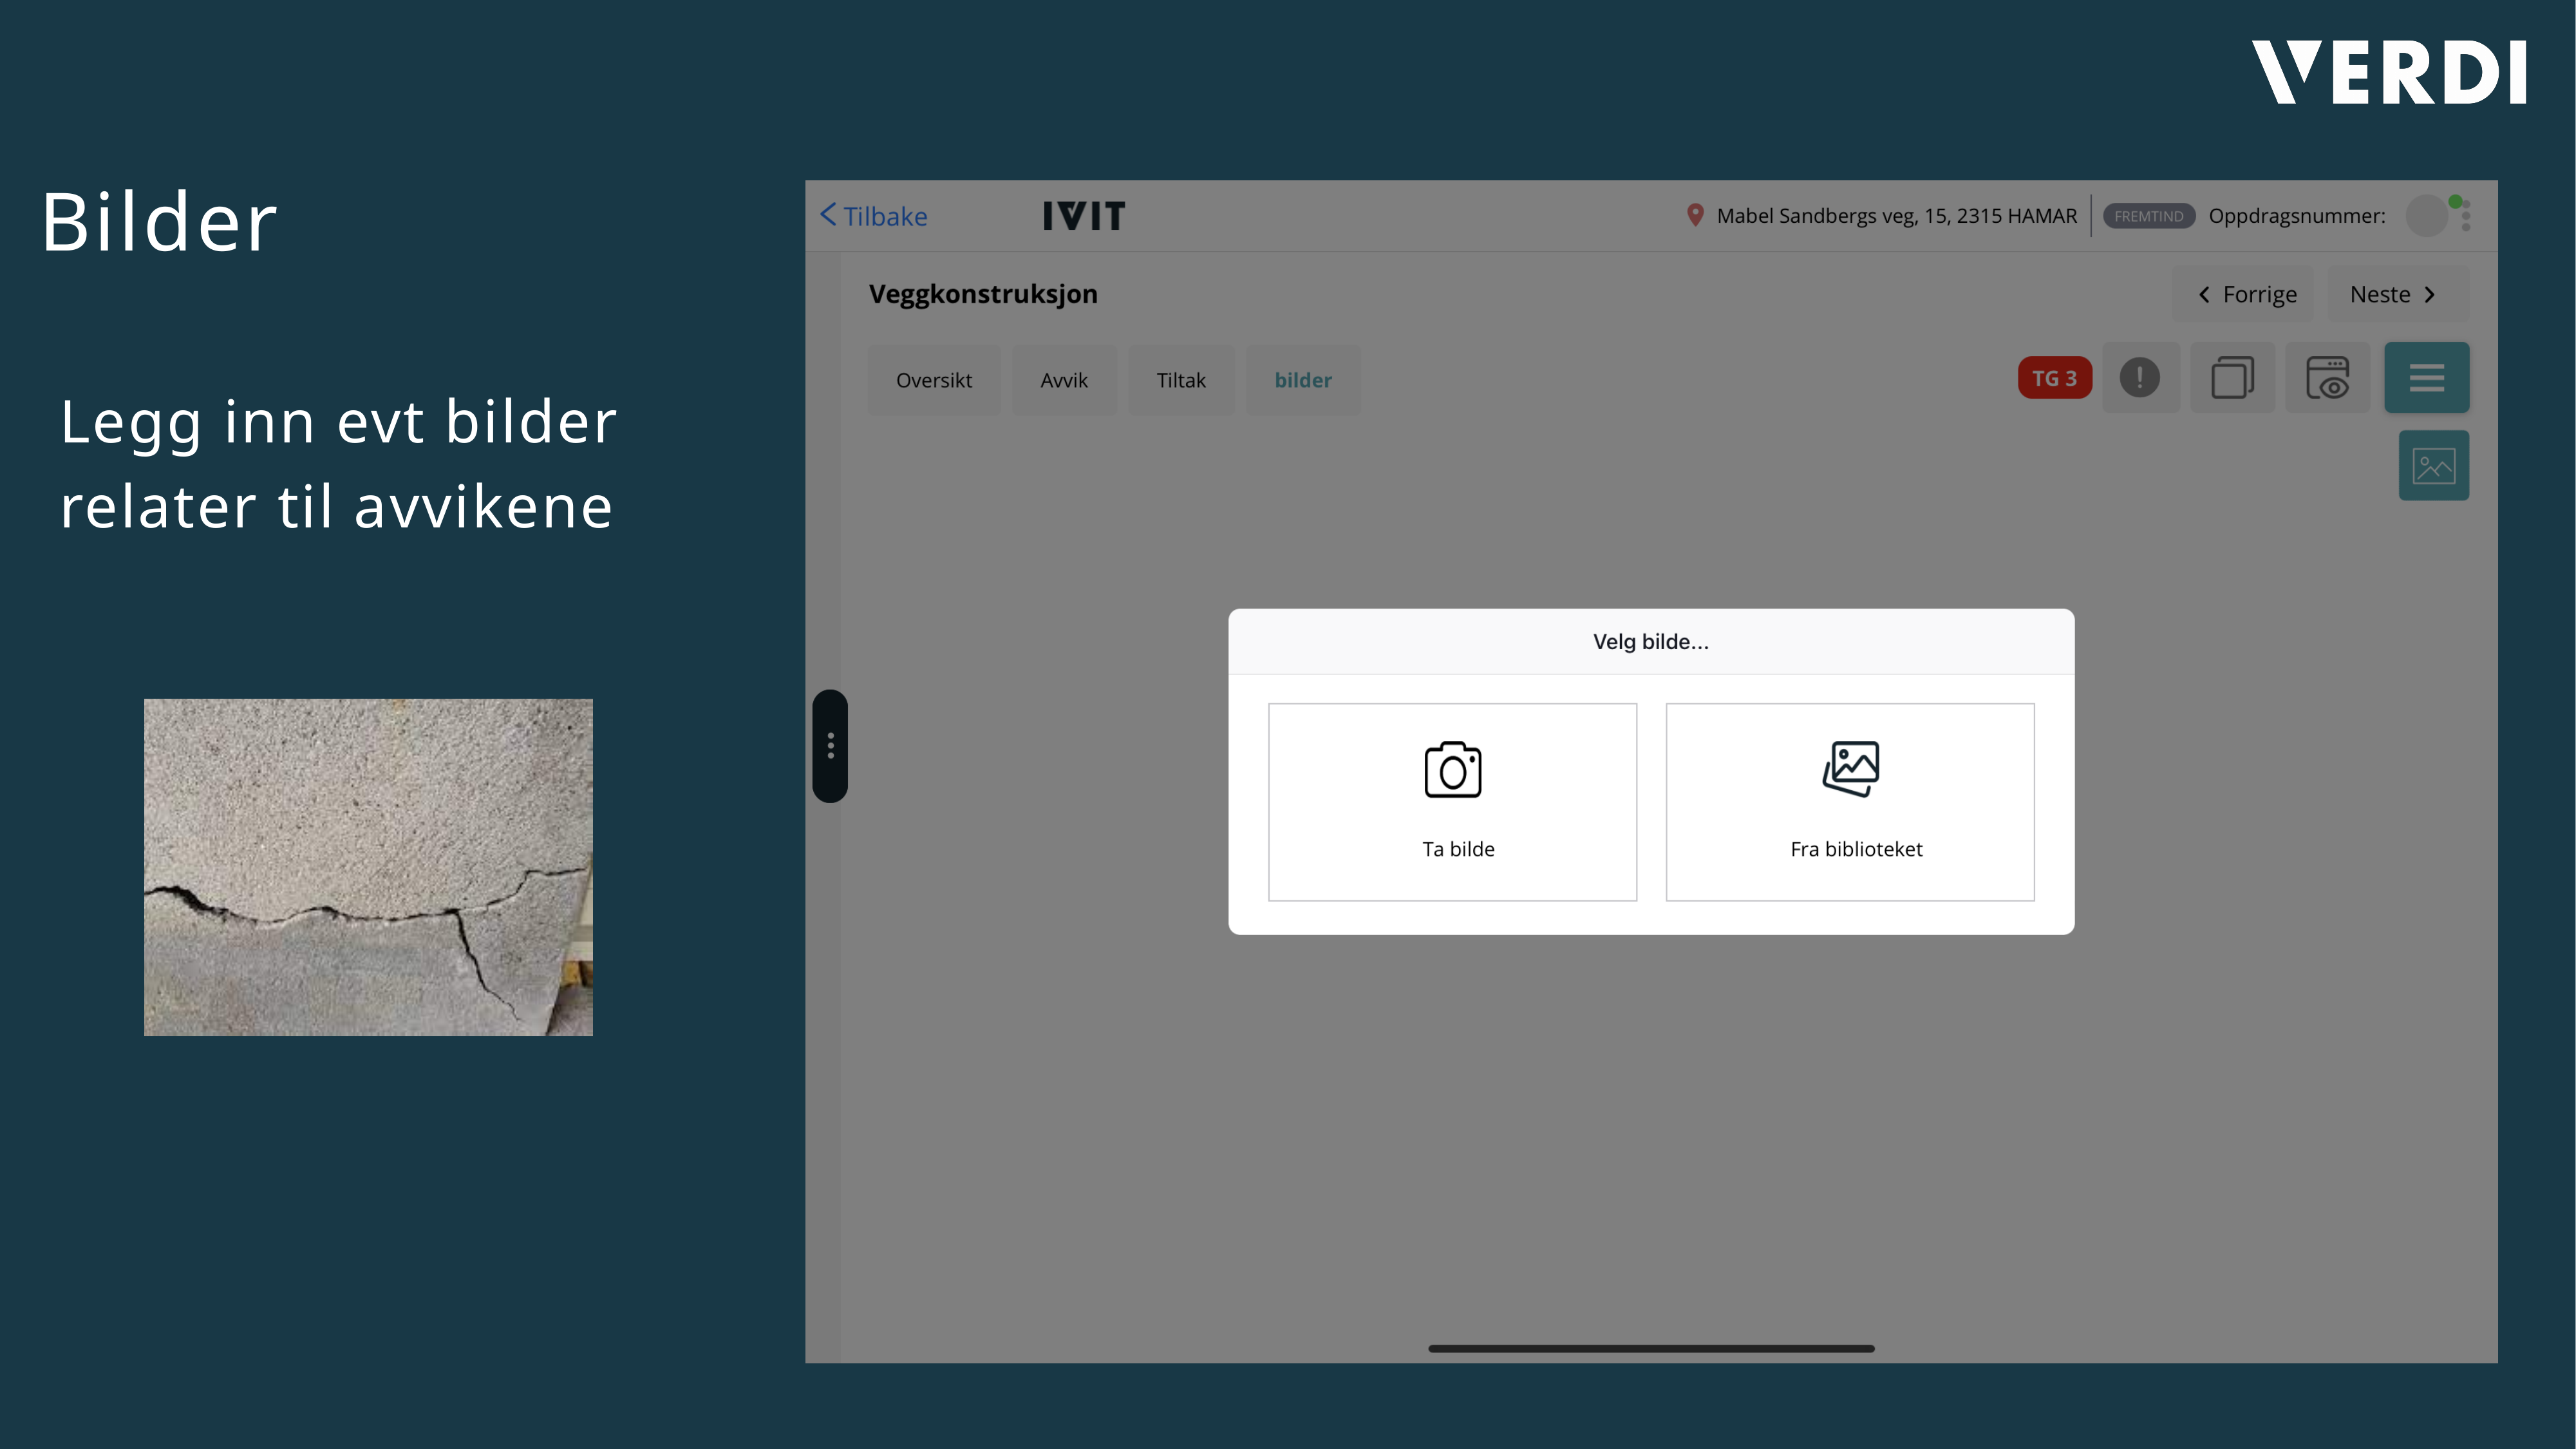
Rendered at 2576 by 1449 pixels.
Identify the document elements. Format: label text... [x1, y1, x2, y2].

list Legg inn evt bilder relater til avvikene [50, 365, 726, 1206]
title Bilder [29, 30, 2377, 272]
picture [805, 180, 2498, 1363]
picture [144, 698, 593, 1036]
picture [2227, 15, 2552, 129]
